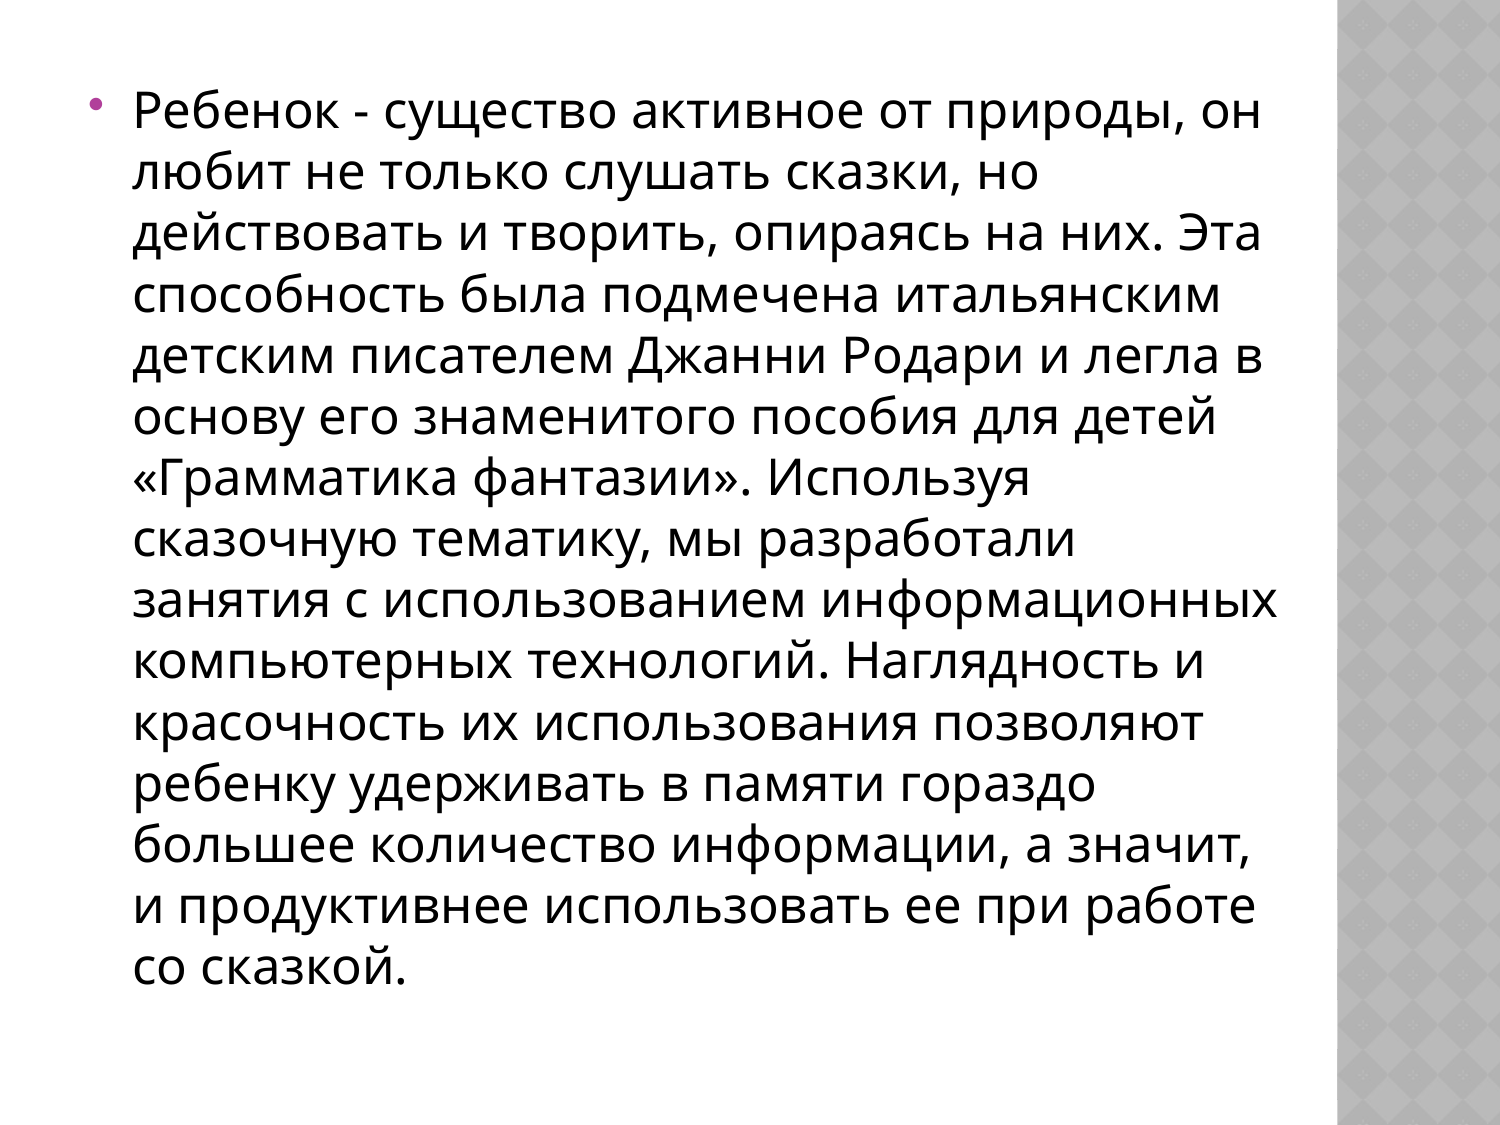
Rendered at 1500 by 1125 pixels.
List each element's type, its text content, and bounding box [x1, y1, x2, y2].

list Ребенок - существо активное от природы, он любит не только слушать сказки, но действовать и творить, опираясь на них. Эта способность была подмечена итальянским детским писателем Джанни Родари и легла в основу его знаменитого пособия для детей «Грамматика фантазии». Используя сказочную тематику, мы разработали занятия с использованием информационных компьютерных технологий. Наглядность и красочность их использования позволяют ребенку удерживать в памяти гораздо большее количество информации, а значит, и продуктивнее использовать ее при работе со сказкой. [75, 70, 1301, 1059]
